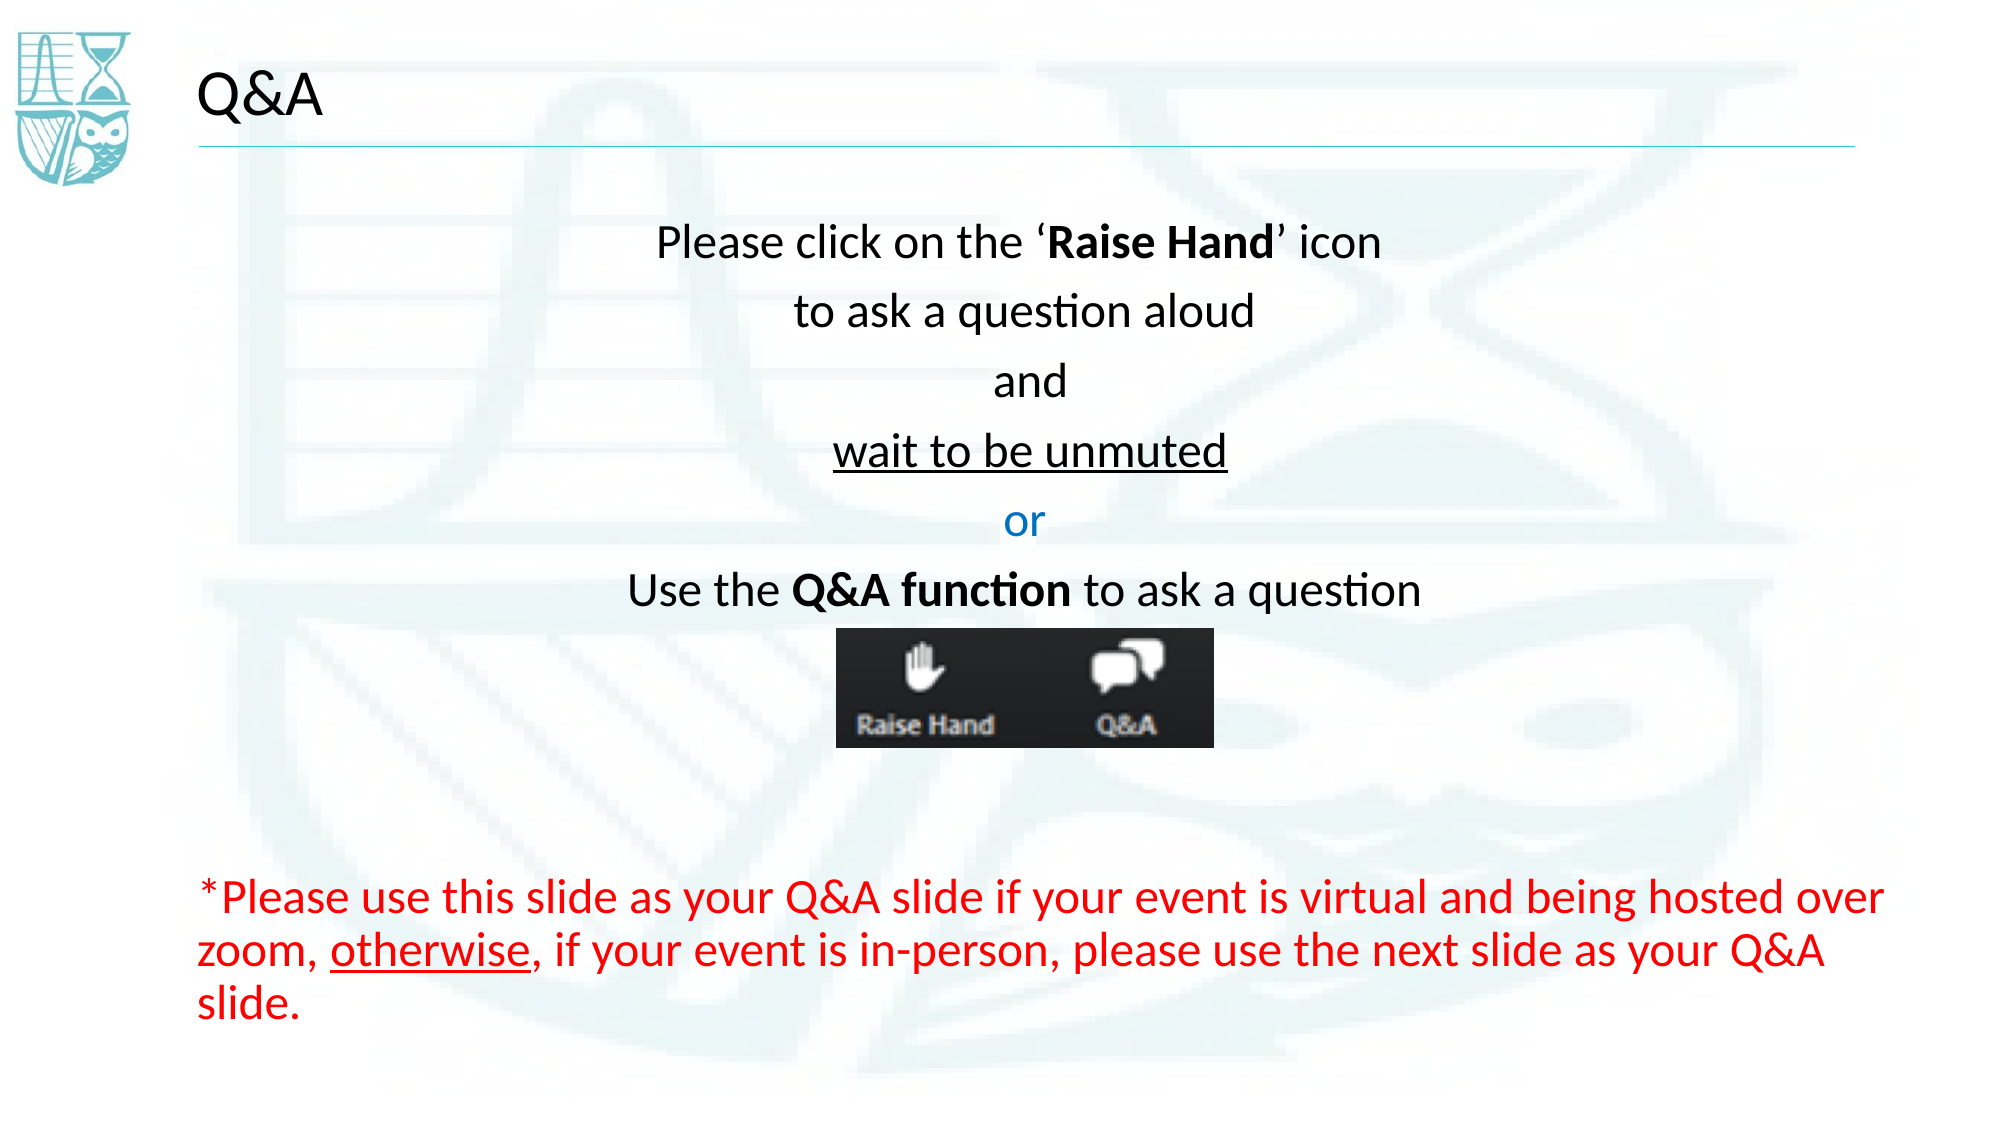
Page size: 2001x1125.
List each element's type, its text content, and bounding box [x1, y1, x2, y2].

text_box Q&A Please click on the ‘Raise Hand’ icon to ask a question aloud and wait to be unmuted or Use the Q&A function to ask a question *Please use this slide as your Q&A slide if your event is virtual and being hosted over zoom, otherwise, if your event is in-person, please use the next slide as your Q&A slide. [136, 51, 1914, 1048]
picture [836, 628, 1214, 748]
picture [0, 22, 145, 193]
